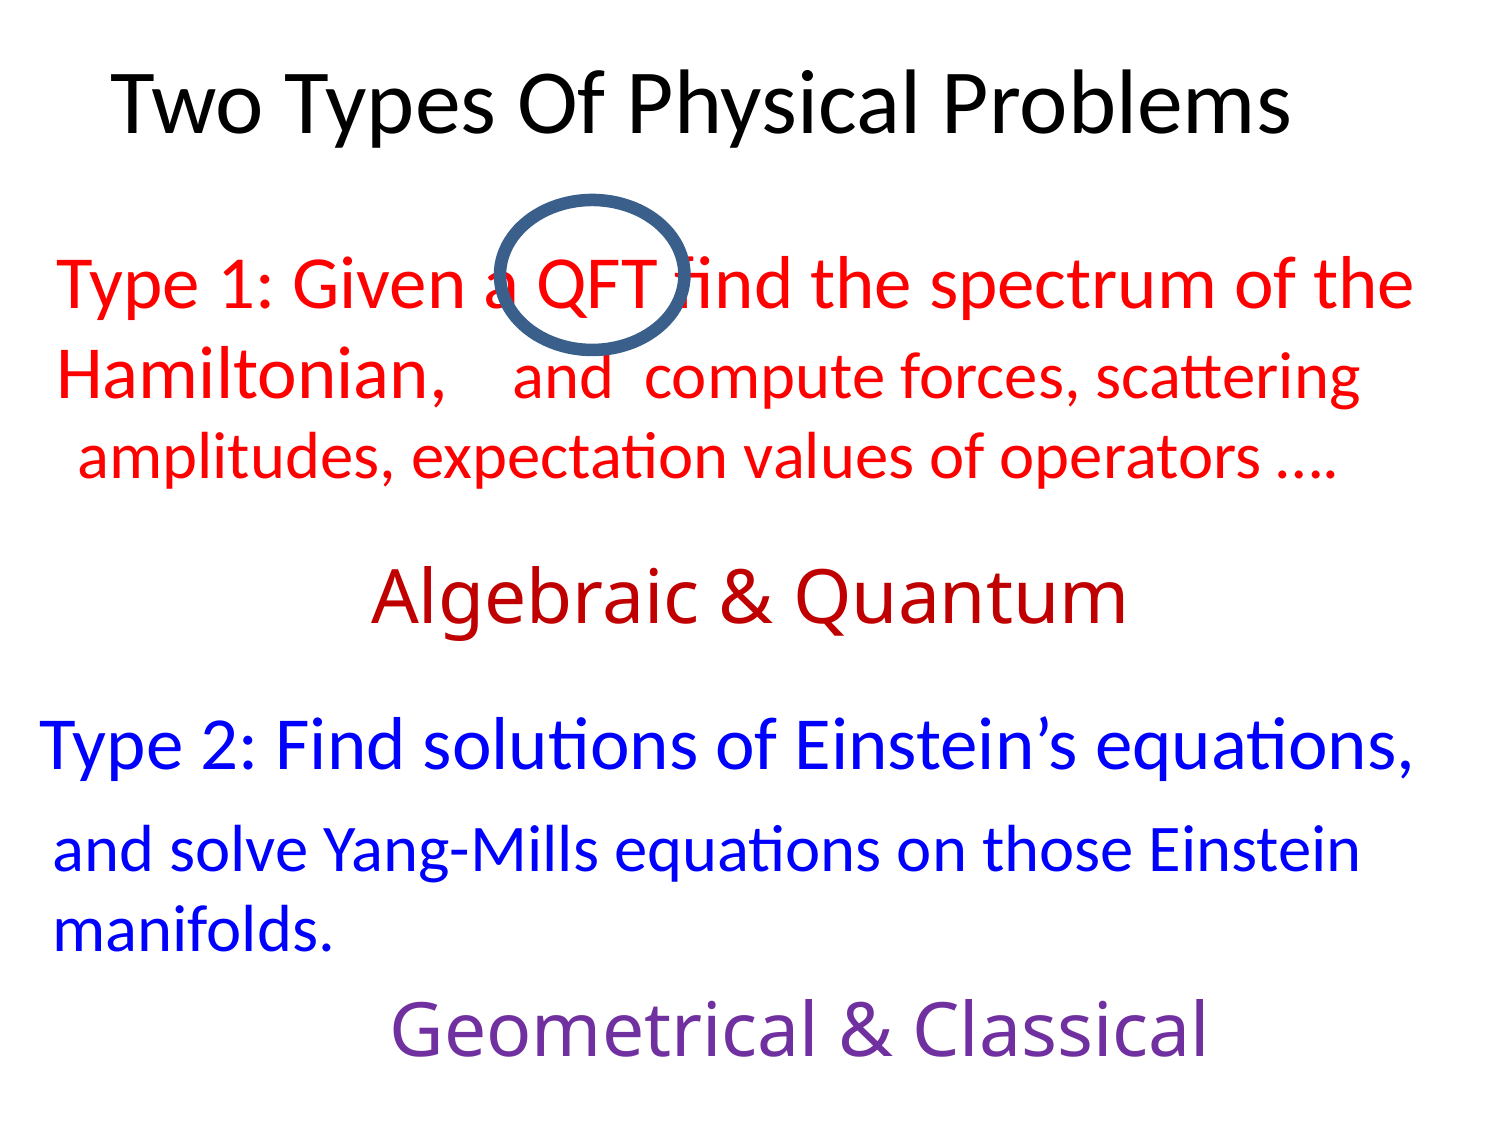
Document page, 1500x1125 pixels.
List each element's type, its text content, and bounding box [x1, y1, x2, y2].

text_box and solve Yang-Mills equations on those Einstein manifolds. [37, 797, 1500, 973]
text_box Algebraic & Quantum [356, 541, 1219, 647]
text_box Geometrical & Classical [375, 974, 1313, 1080]
text_box [497, 197, 687, 353]
text_box and compute forces, scattering amplitudes, expectation values of operators …. [62, 324, 1438, 500]
text_box Type 1: Given a QFT find the spectrum of the Hamiltonian, [41, 226, 518, 422]
text_box Type 2: Find solutions of Einstein’s equations, [24, 687, 1500, 793]
text_box Type 1: Given a QFT find the spectrum of the Hamiltonian, [666, 226, 1500, 422]
title Two Types Of Physical Problems [0, 3, 1463, 191]
